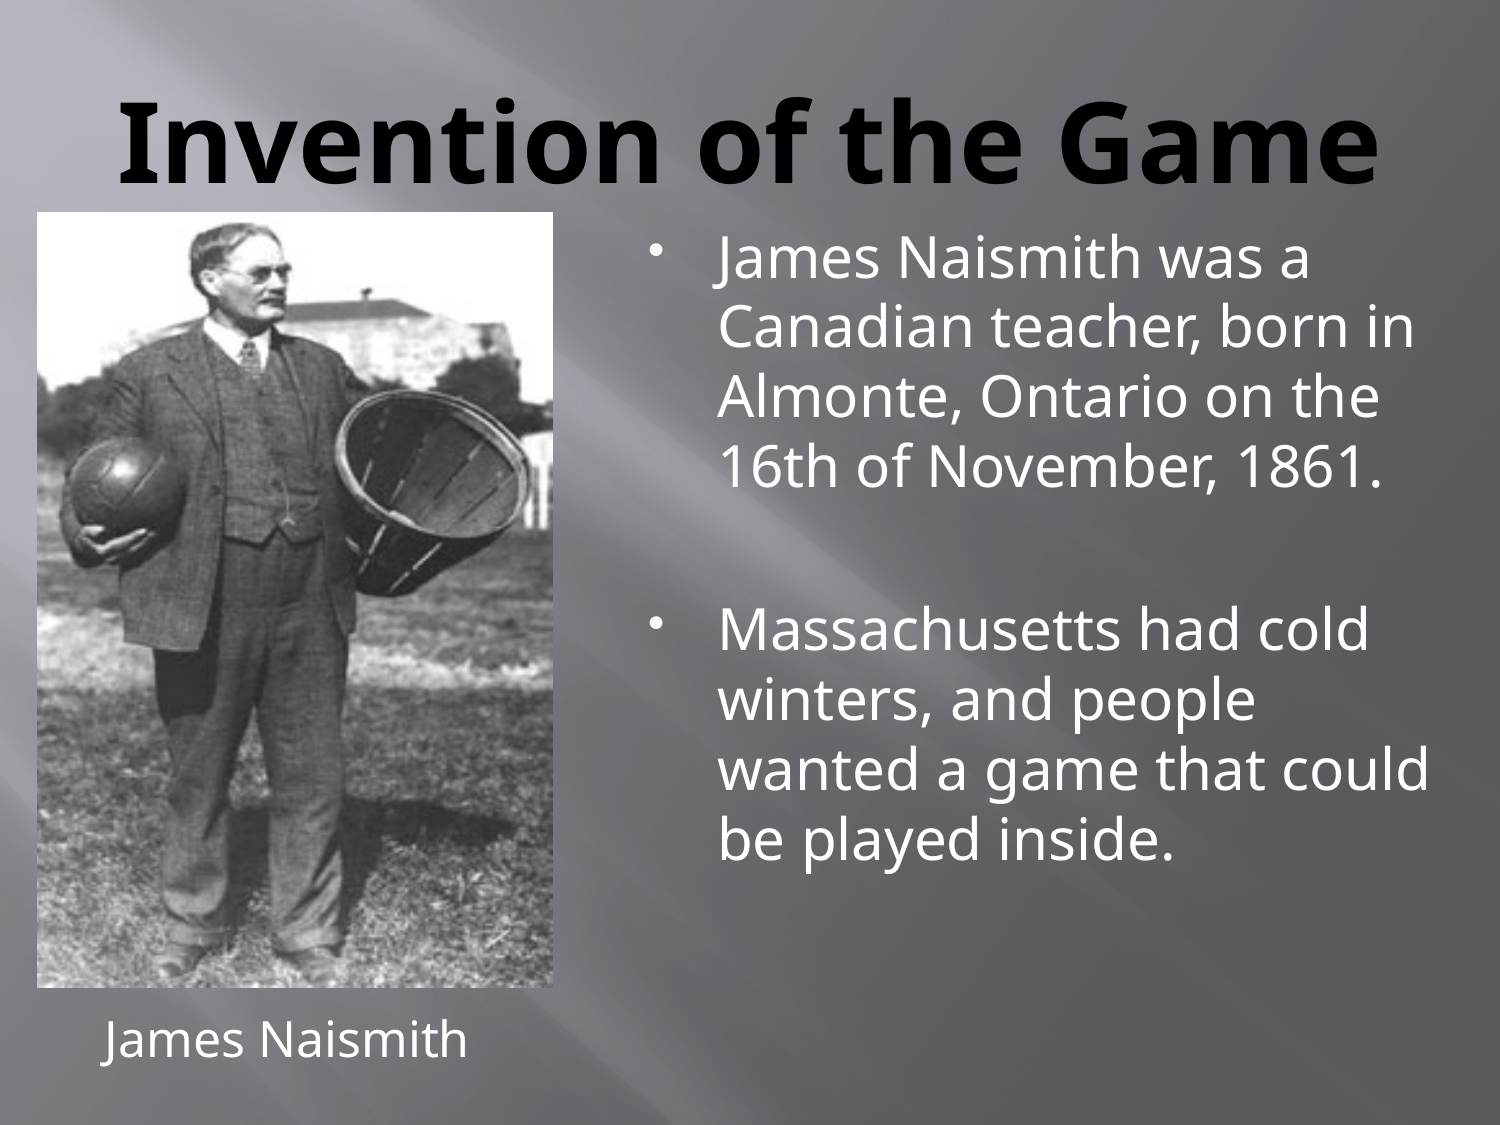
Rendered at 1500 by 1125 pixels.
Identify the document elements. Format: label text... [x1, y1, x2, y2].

text_box James Naismith [24, 999, 550, 1075]
title Invention of the Game [75, 45, 1425, 233]
list James Naismith was a Canadian teacher, born in Almonte, Ontario on the 16th of November, 1861. Massachusetts had cold winters, and people wanted a game that could be played inside. [612, 212, 1450, 1100]
picture [37, 212, 553, 988]
